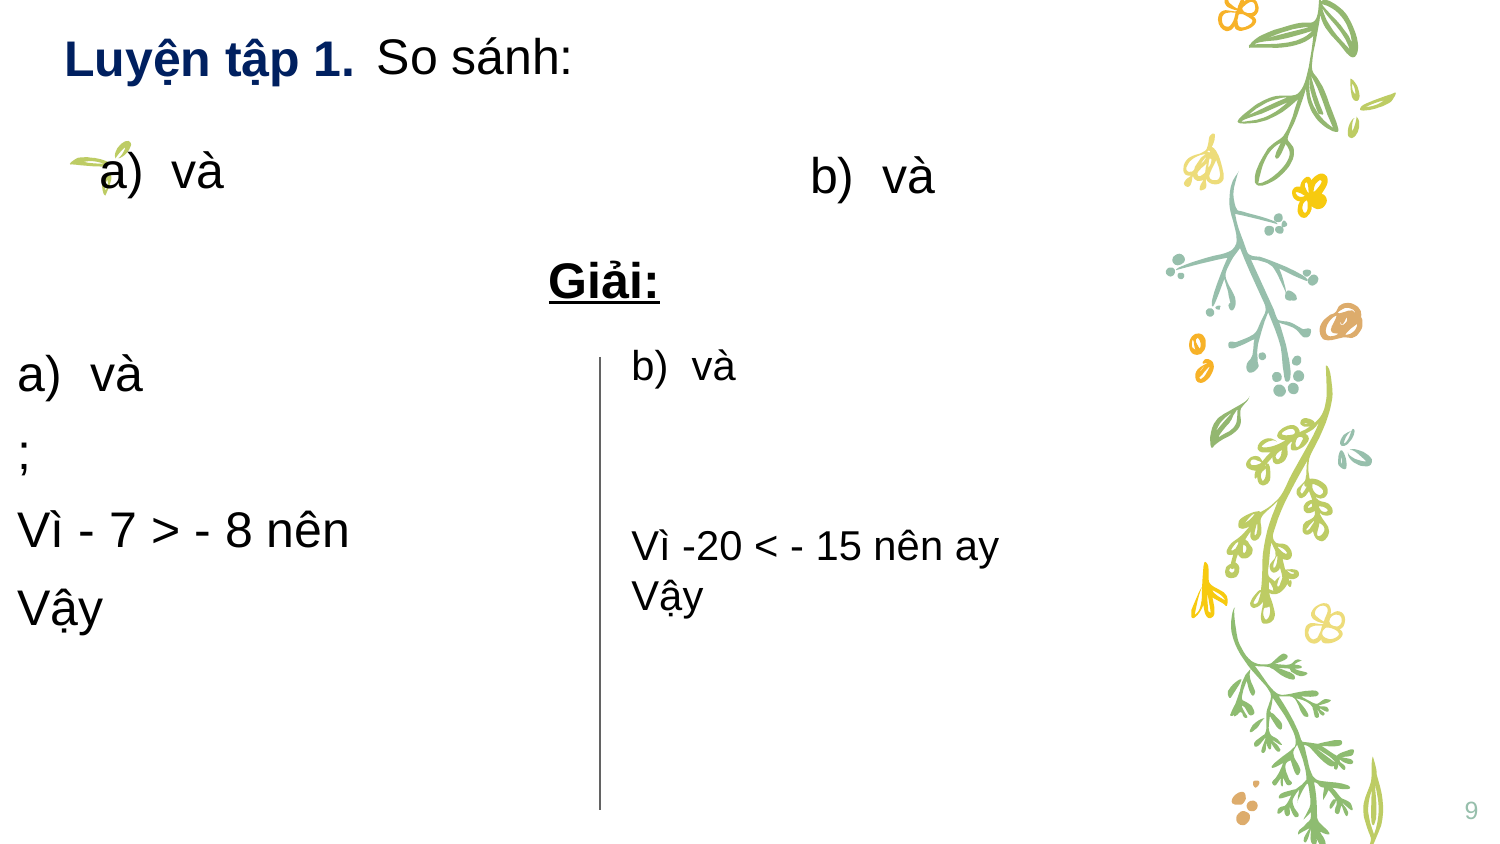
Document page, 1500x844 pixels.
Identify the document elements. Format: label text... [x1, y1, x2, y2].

slide_number 9 [1403, 779, 1494, 844]
text_box Giải: [534, 241, 744, 316]
text_box So sánh: [362, 17, 1121, 92]
title Luyện tập 1. [49, 0, 465, 102]
